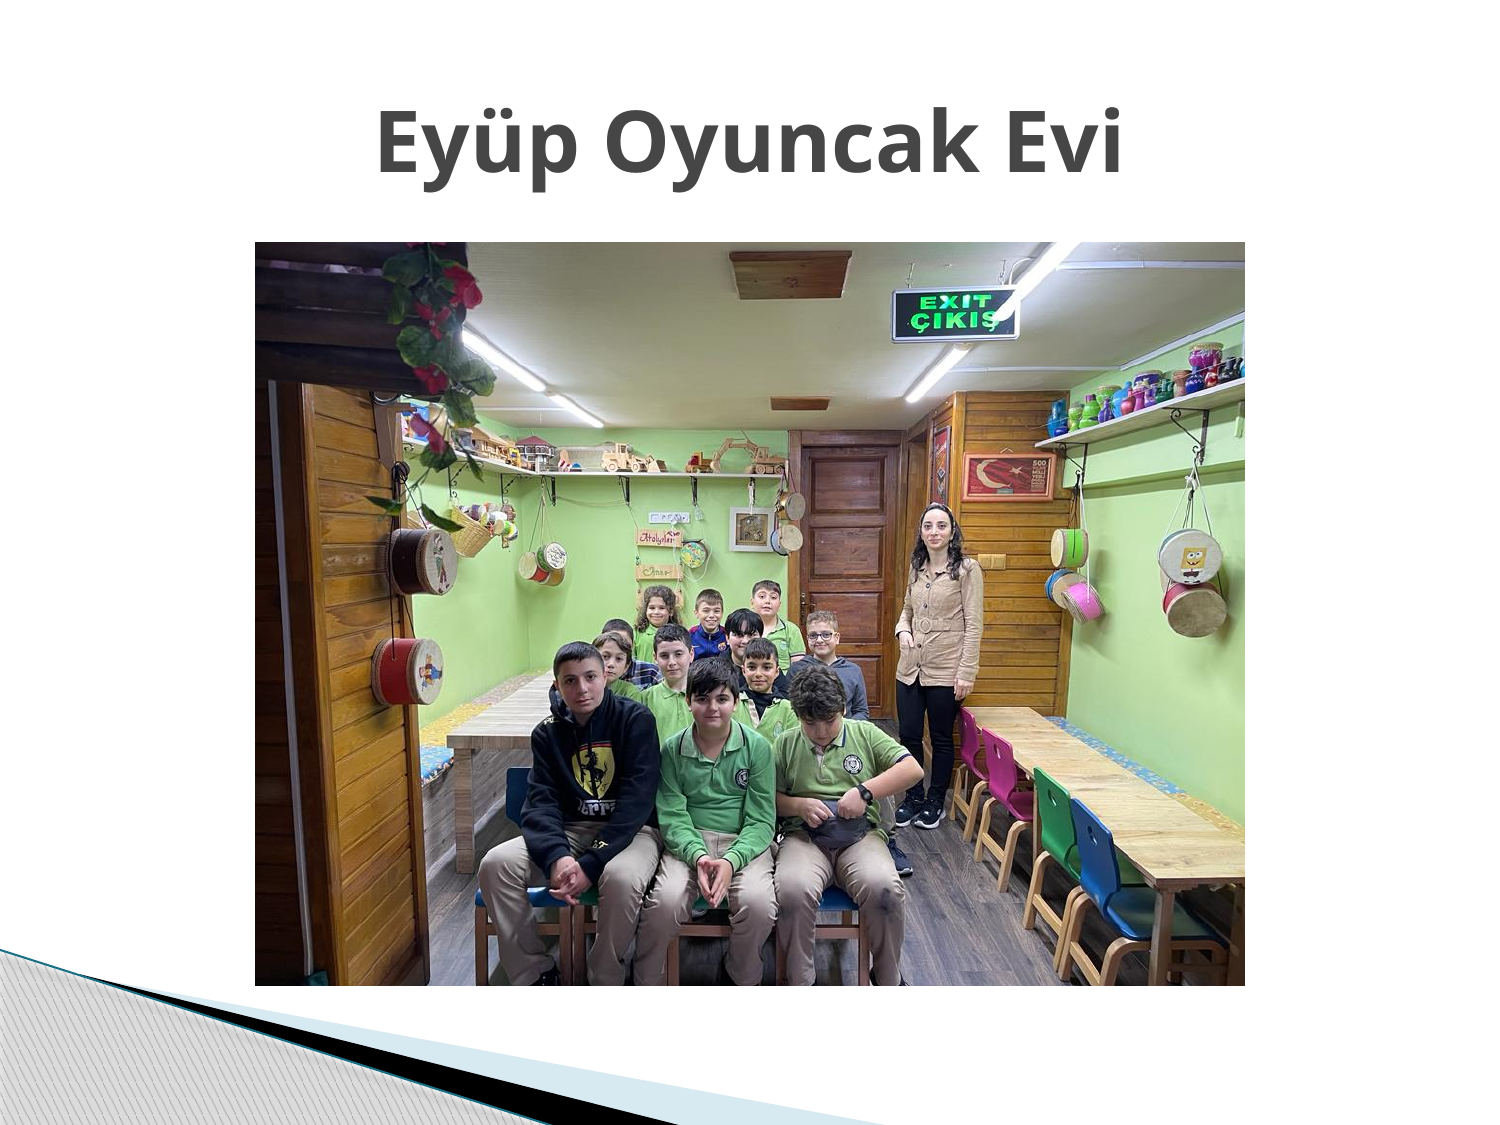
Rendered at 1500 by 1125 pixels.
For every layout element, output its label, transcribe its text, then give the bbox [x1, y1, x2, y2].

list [254, 242, 1246, 986]
title Eyüp Oyuncak Evi [75, 45, 1425, 233]
